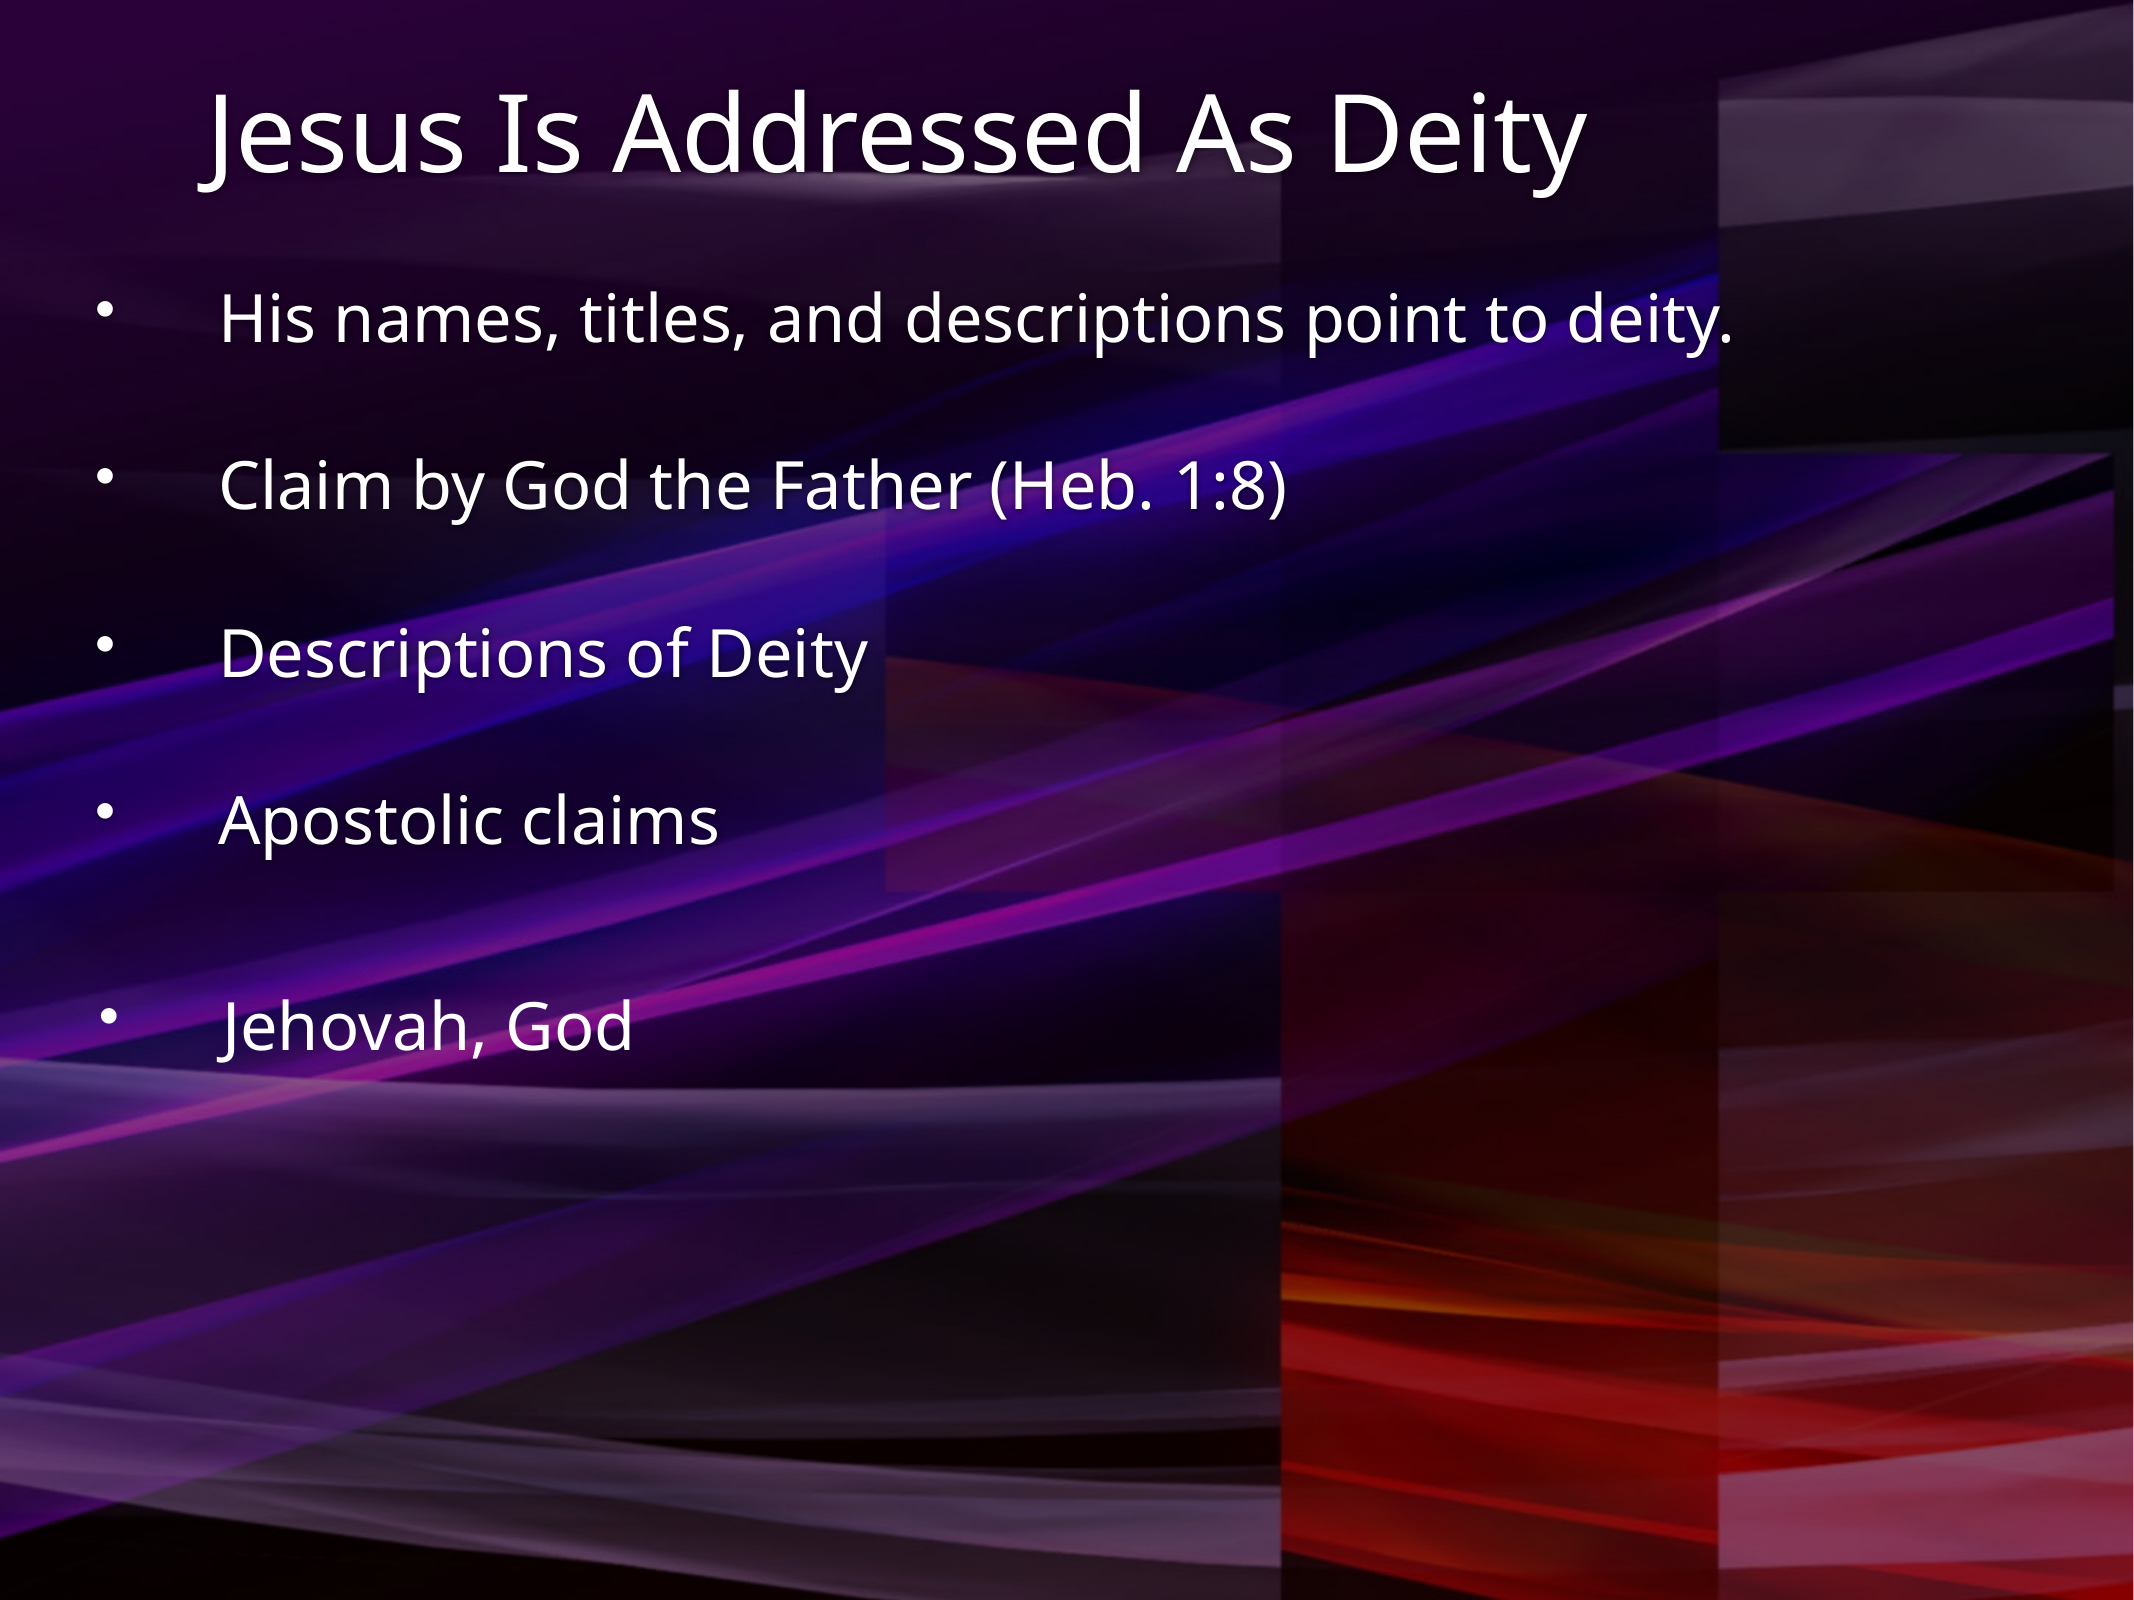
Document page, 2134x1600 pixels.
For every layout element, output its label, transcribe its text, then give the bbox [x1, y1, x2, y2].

picture [0, 0, 2134, 1600]
title Jesus Is Addressed As Deity [200, 41, 1934, 217]
text_box Jehovah, God [92, 977, 643, 1070]
list His names, titles, and descriptions point to deity. Claim by God the Father (Heb. 1:8) Descriptions of Deity Apostolic claims [88, 269, 2045, 1498]
